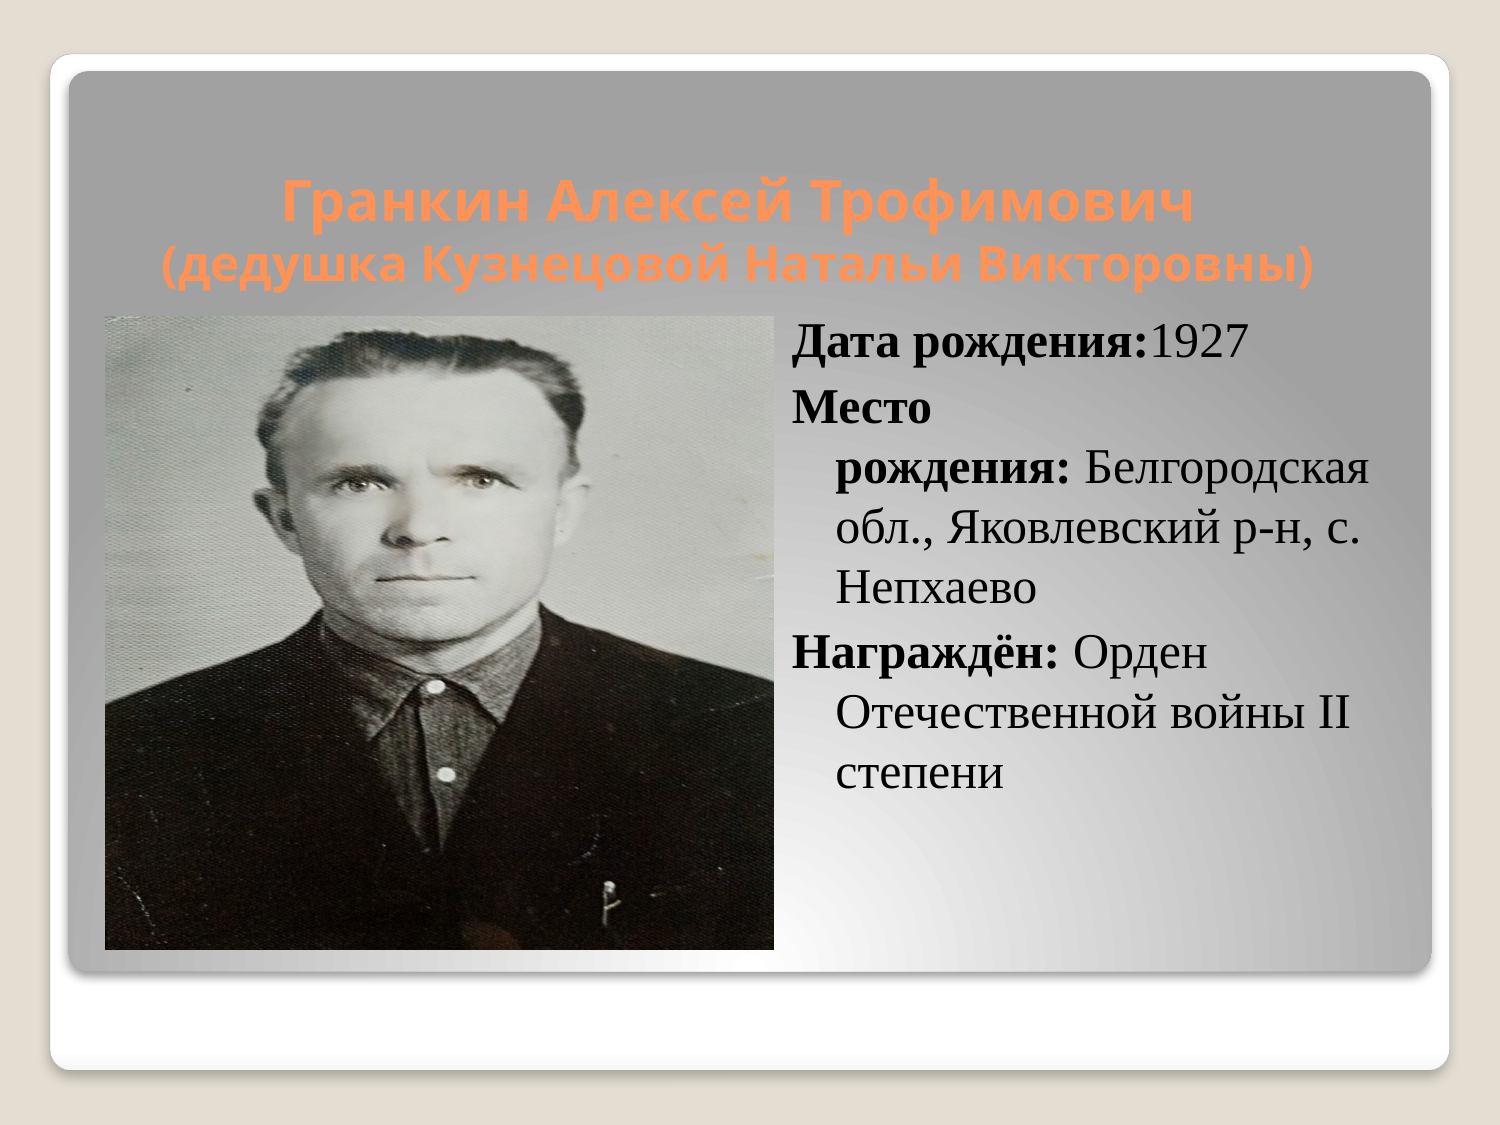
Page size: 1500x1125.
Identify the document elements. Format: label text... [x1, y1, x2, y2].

picture [105, 316, 774, 950]
title Гранкин Алексей Трофимович (дедушка Кузнецовой Натальи Викторовны) [128, 140, 1348, 299]
list Дата рождения:1927 Место рождения: Белгородская обл., Яковлевский р-н, с. Непхаево Награждён: Орден Отечественной войны II степени [761, 292, 1407, 832]
